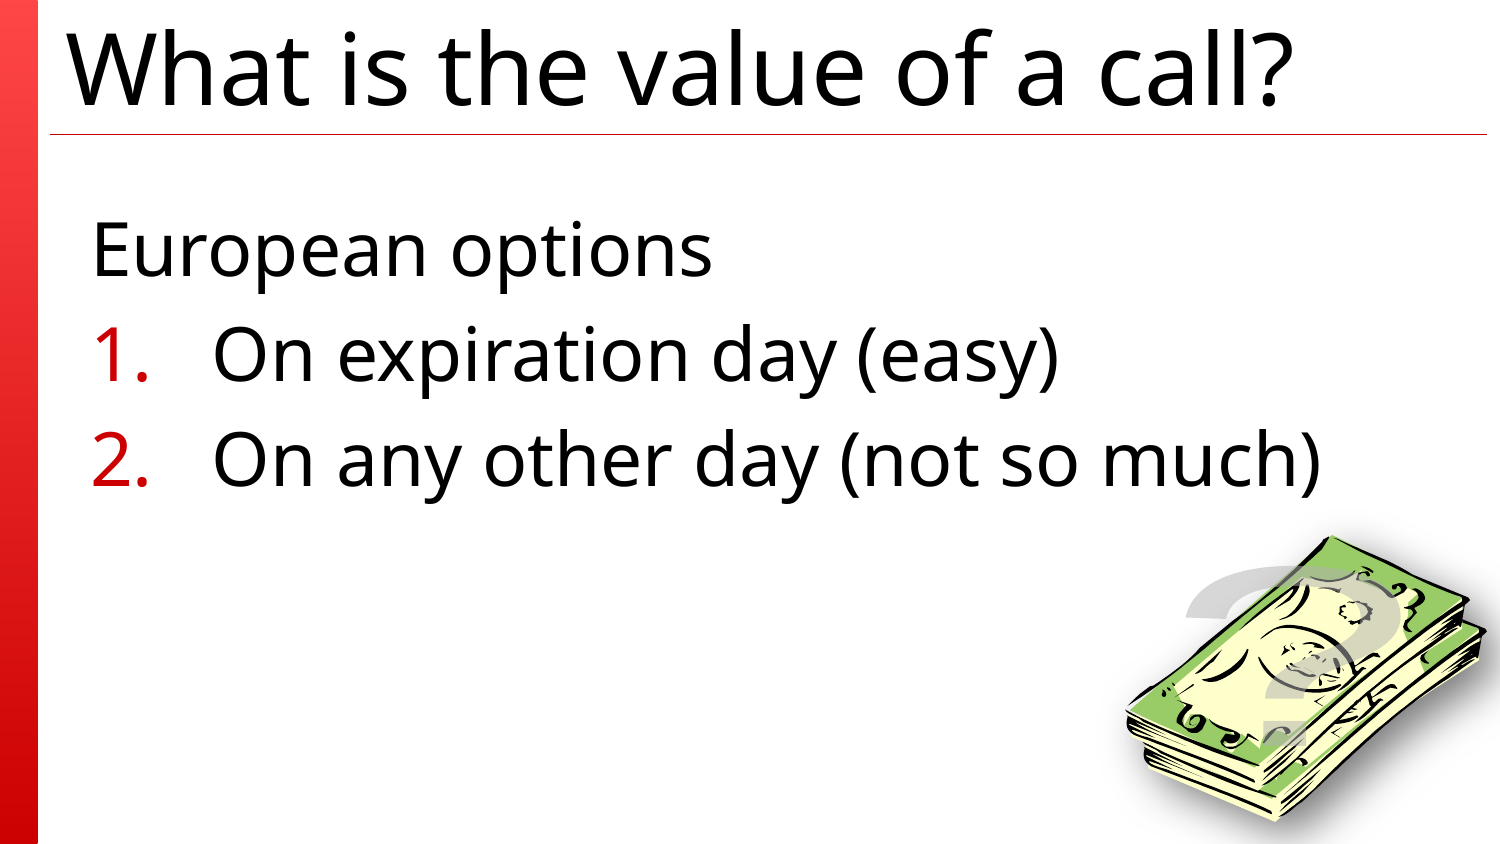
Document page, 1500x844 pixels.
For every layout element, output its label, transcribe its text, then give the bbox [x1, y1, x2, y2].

list European options On expiration day (easy) On any other day (not so much) [75, 193, 1475, 844]
title What is the value of a call? [50, 9, 1488, 122]
picture [1124, 534, 1488, 823]
